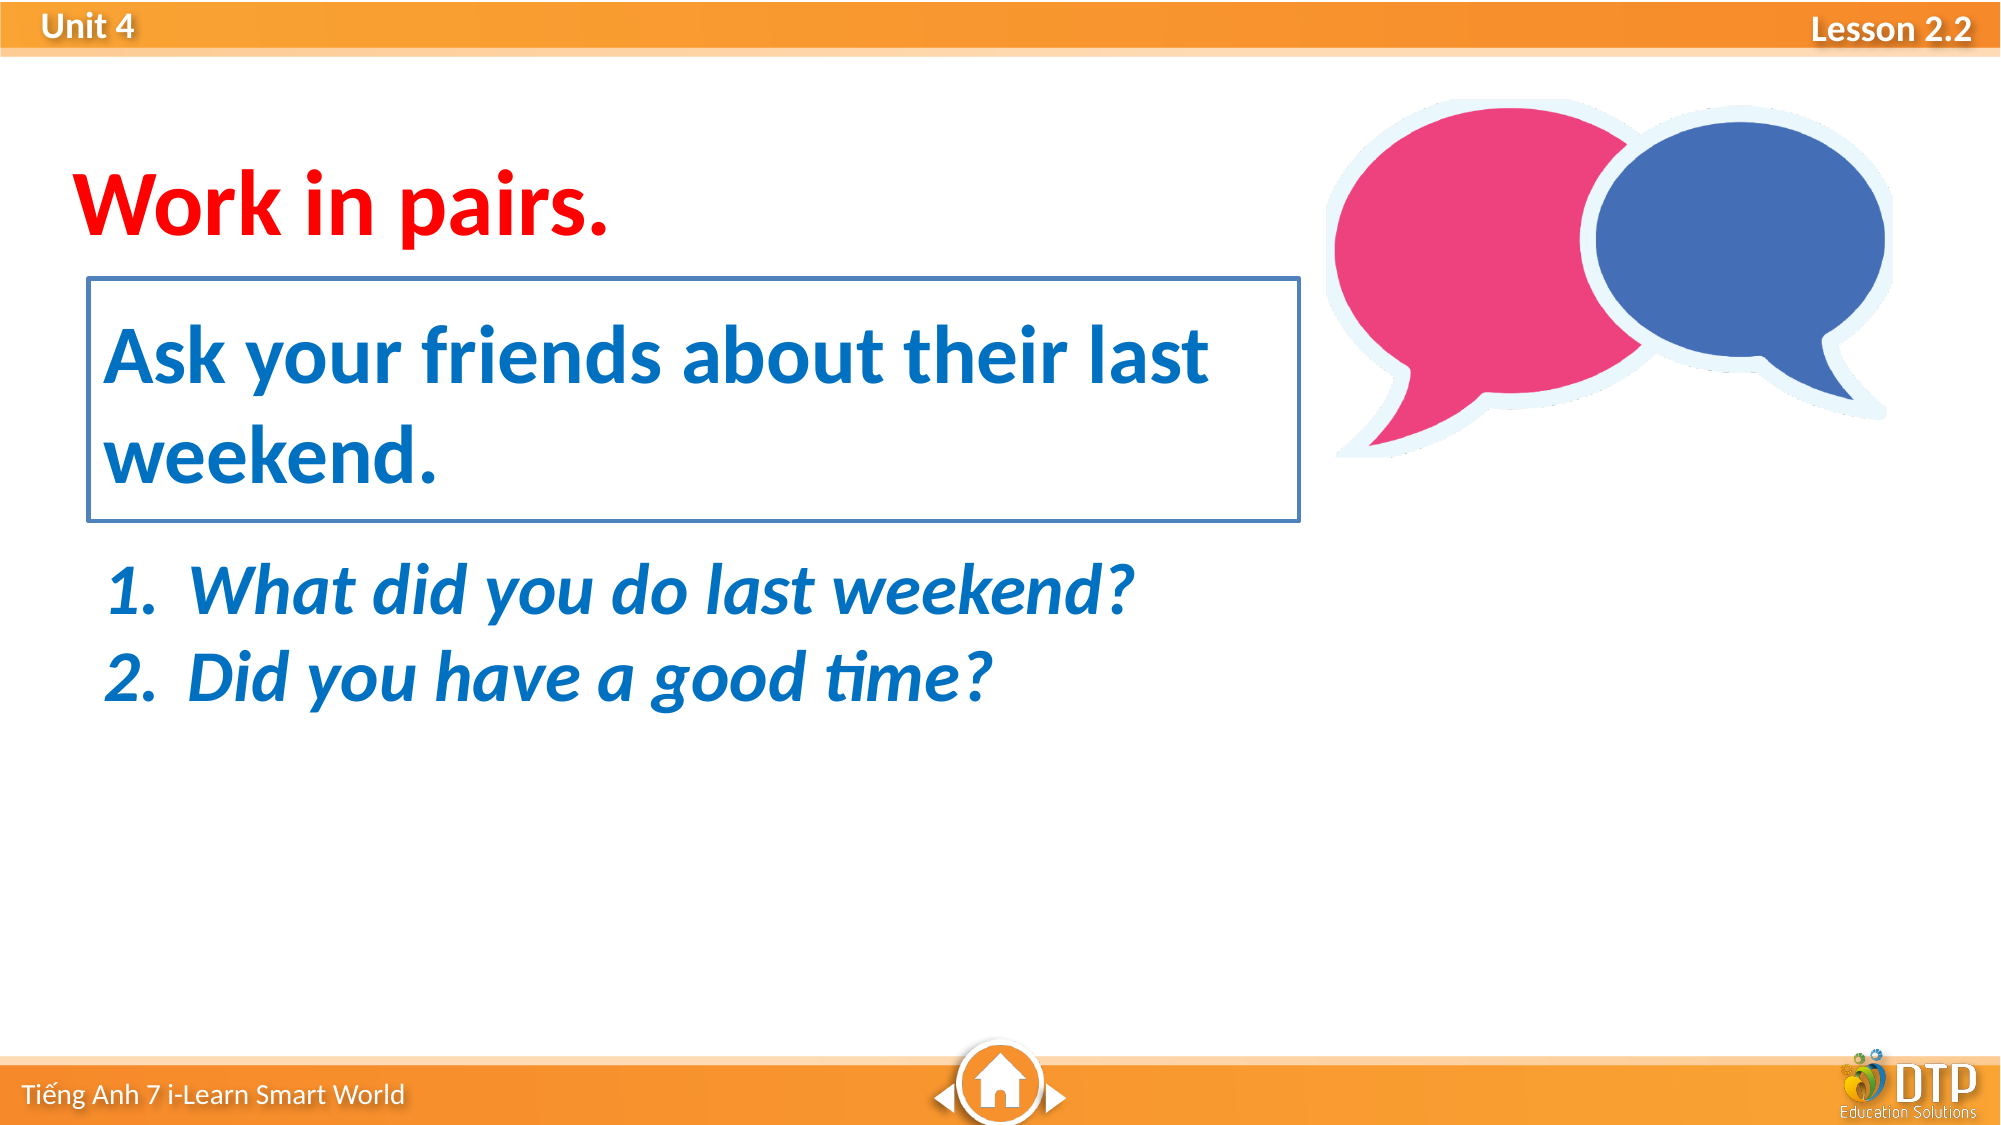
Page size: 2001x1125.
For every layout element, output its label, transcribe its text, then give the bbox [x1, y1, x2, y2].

text_box What did you do last weekend? Did you have a good time? [88, 533, 1896, 724]
text_box Work in pairs. [57, 133, 627, 262]
picture [0, 2, 2001, 1125]
text_box Ask your friends about their last weekend. [86, 276, 1301, 523]
